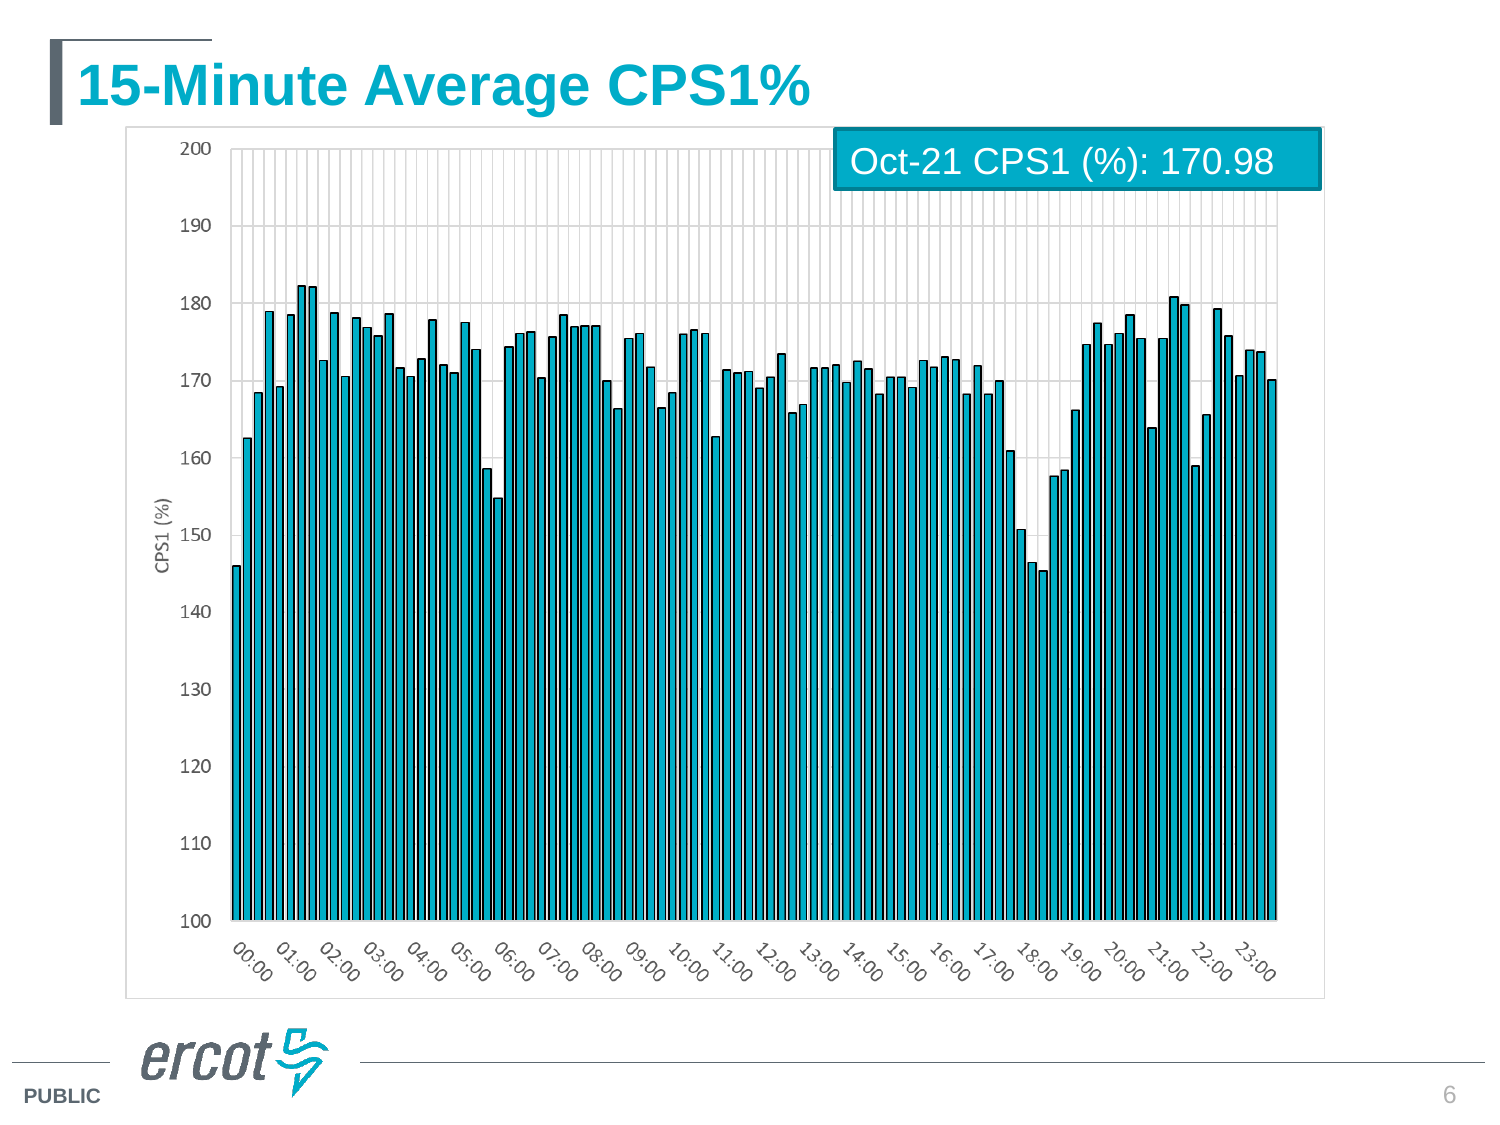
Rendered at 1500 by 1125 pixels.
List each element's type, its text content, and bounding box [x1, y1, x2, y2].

slide_number 6 [1412, 1076, 1488, 1112]
picture [137, 1024, 332, 1100]
title 15-Minute Average CPS1% [62, 39, 1450, 125]
picture [124, 126, 1326, 999]
